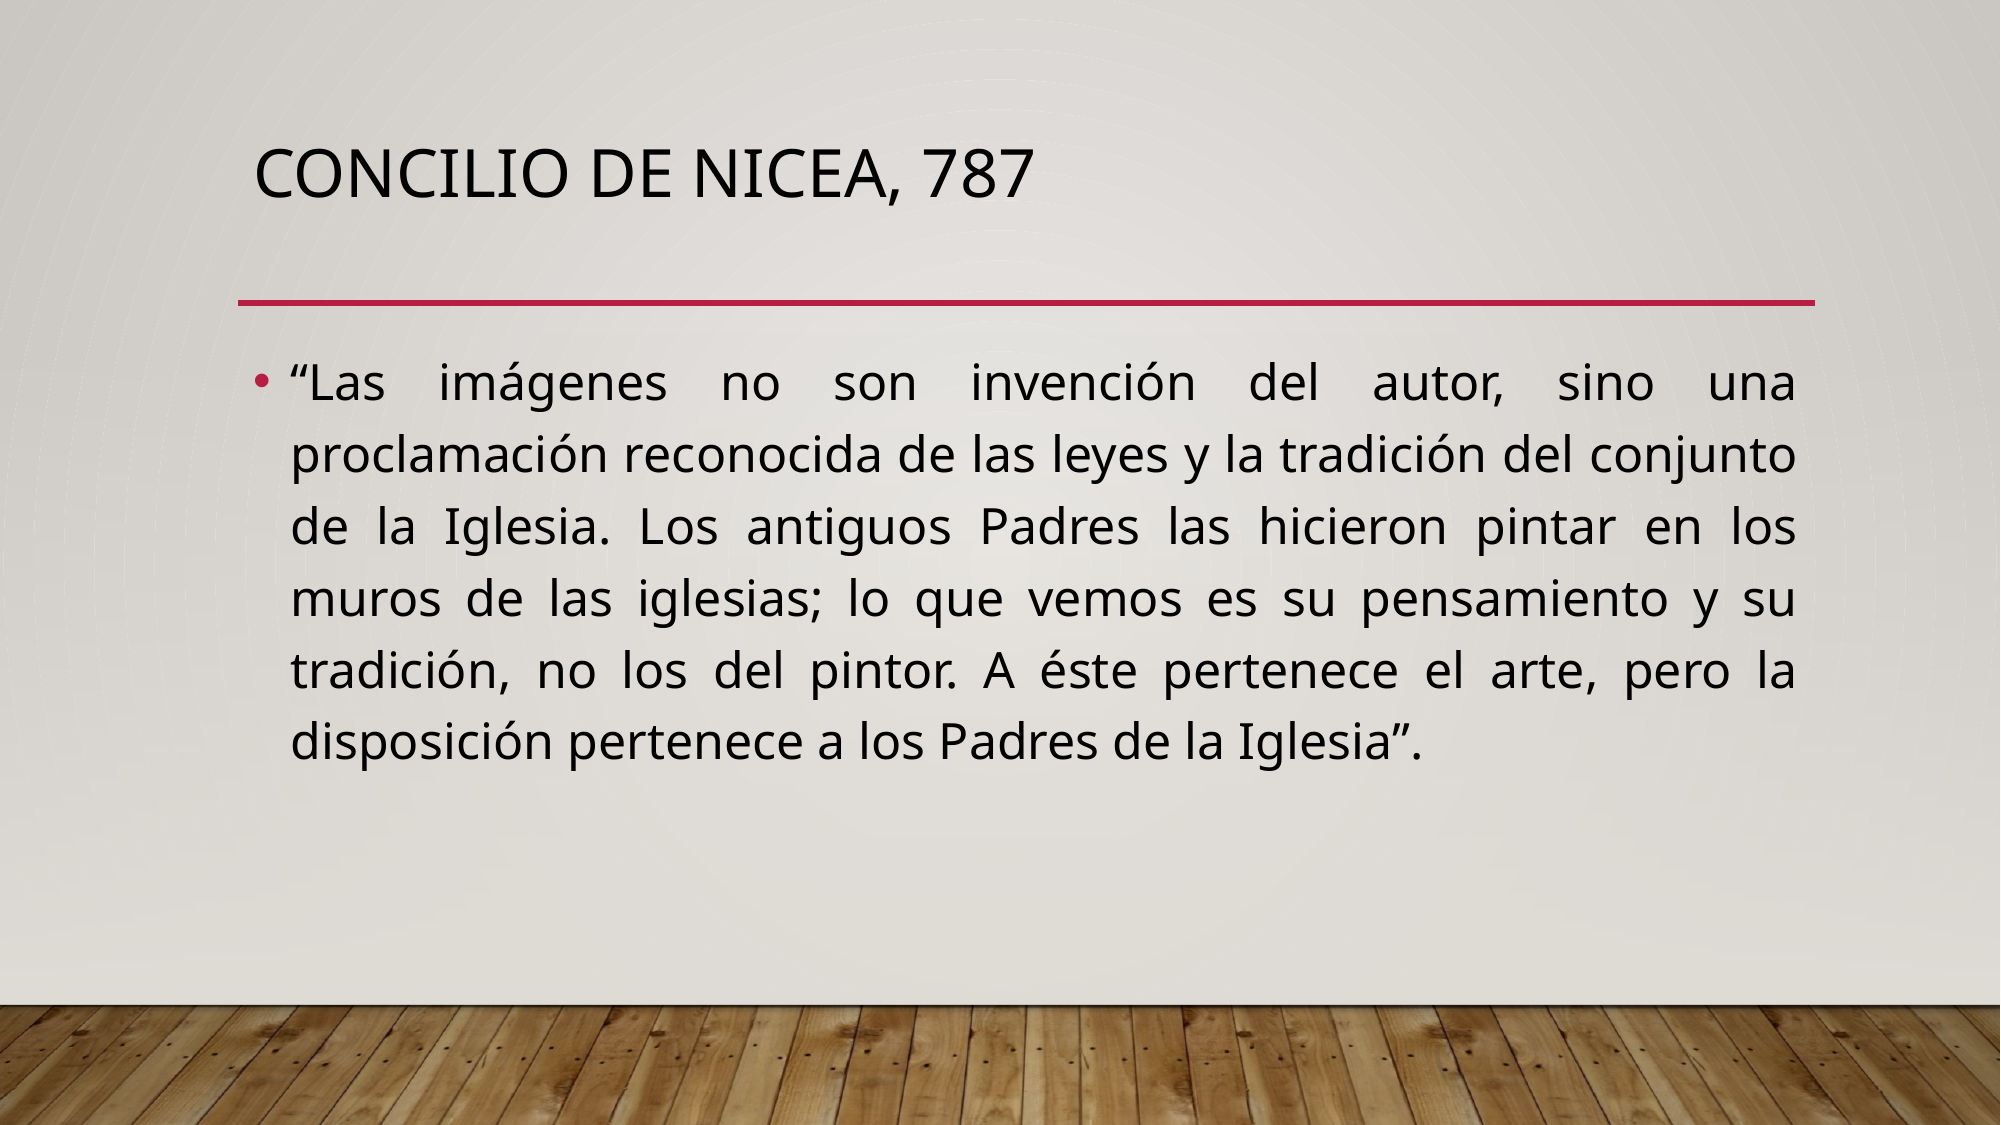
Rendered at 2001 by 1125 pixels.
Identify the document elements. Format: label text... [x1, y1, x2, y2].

title Concilio de nicea, 787 [238, 131, 1814, 305]
list “Las imágenes no son invención del autor, sino una proclamación reconocida de las leyes y la tradición del conjunto de la Iglesia. Los antiguos Padres las hicieron pintar en los muros de las iglesias; lo que vemos es su pensamiento y su tradición, no los del pintor. A éste pertenece el arte, pero la disposición pertenece a los Padres de la Iglesia”. [238, 330, 1814, 897]
picture [0, 1005, 2000, 1125]
